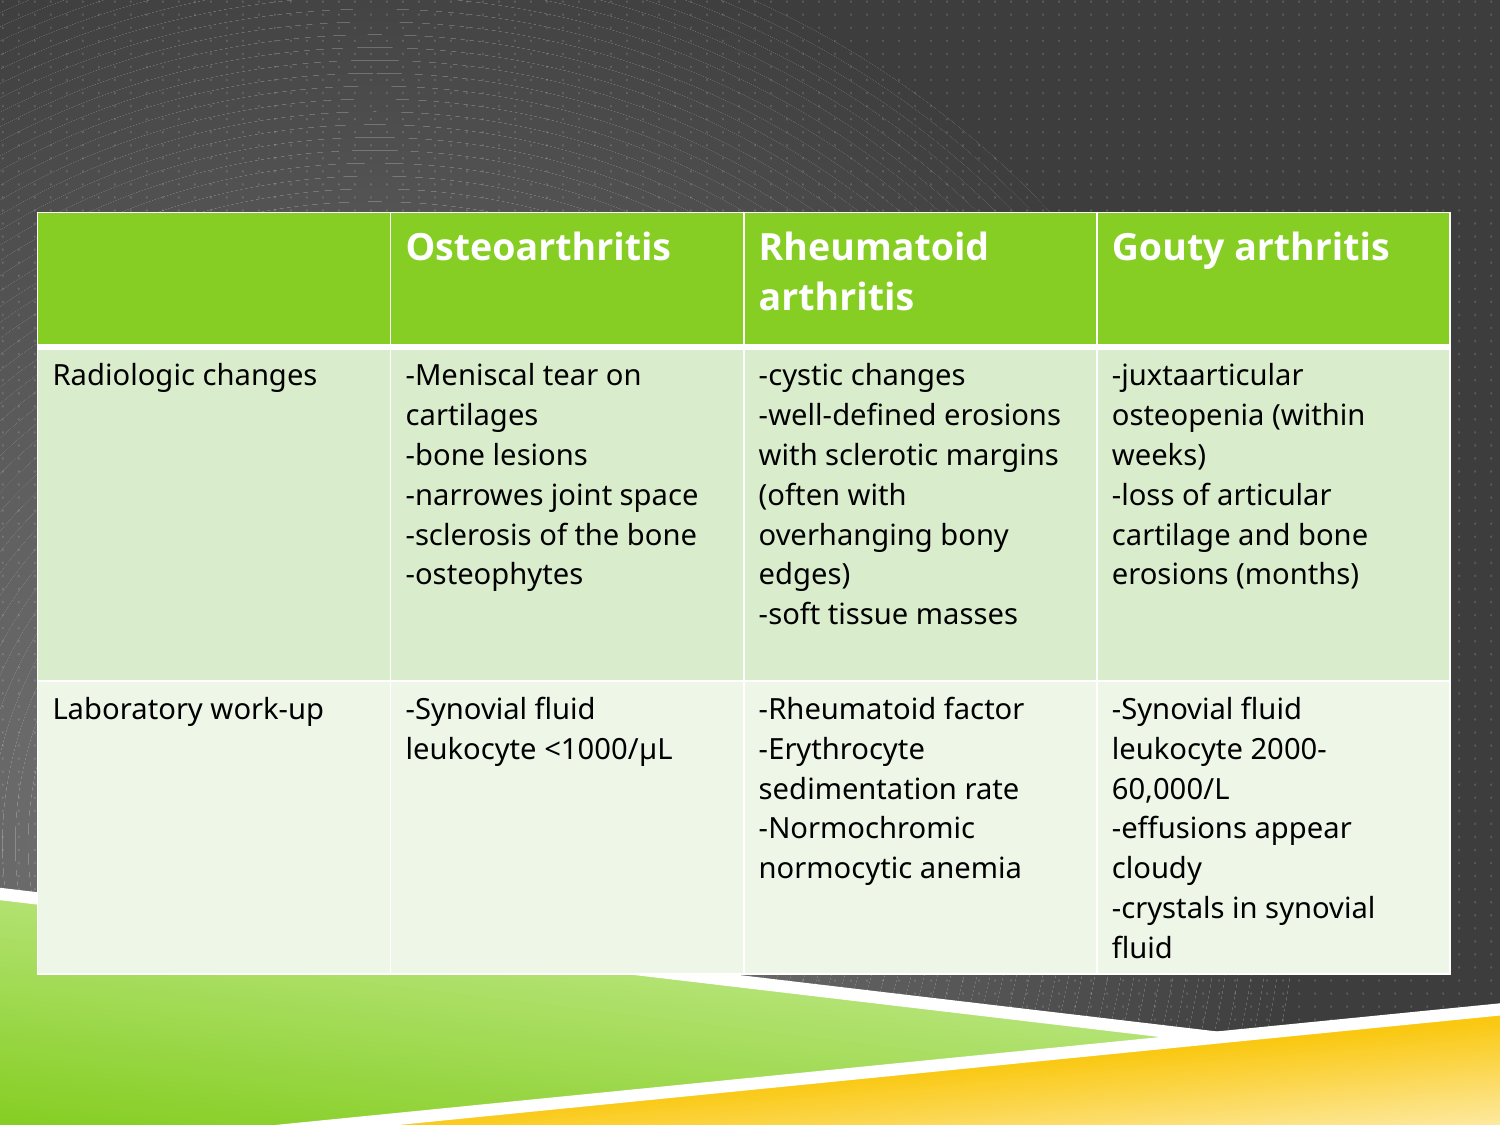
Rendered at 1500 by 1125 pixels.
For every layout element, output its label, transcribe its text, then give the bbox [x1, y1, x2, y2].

table_cell -Rheumatoid factor -Erythrocyte sedimentation rate -Normochromic normocytic anemia [745, 682, 1096, 973]
table_header Osteoarthritis [391, 213, 743, 344]
table_cell -juxtaarticular osteopenia (within weeks) -loss of articular cartilage and bone erosions (months) [1098, 350, 1449, 680]
table_header [38, 213, 390, 344]
table_header Rheumatoid arthritis [745, 213, 1096, 344]
table_cell -Synovial fluid leukocyte 2000-60,000/L -effusions appear cloudy -crystals in synovial fluid [1098, 682, 1449, 973]
table_cell -Synovial fluid leukocyte <1000/µL [391, 682, 743, 973]
table_cell Radiologic changes [38, 350, 390, 680]
table_header Gouty arthritis [1098, 213, 1449, 344]
table_cell -Meniscal tear on cartilages -bone lesions -narrowes joint space -sclerosis of the bone -osteophytes [391, 350, 743, 680]
table_cell Laboratory work-up [38, 682, 390, 973]
table_cell -cystic changes -well-defined erosions with sclerotic margins (often with overhanging bony edges) -soft tissue masses [745, 350, 1096, 680]
